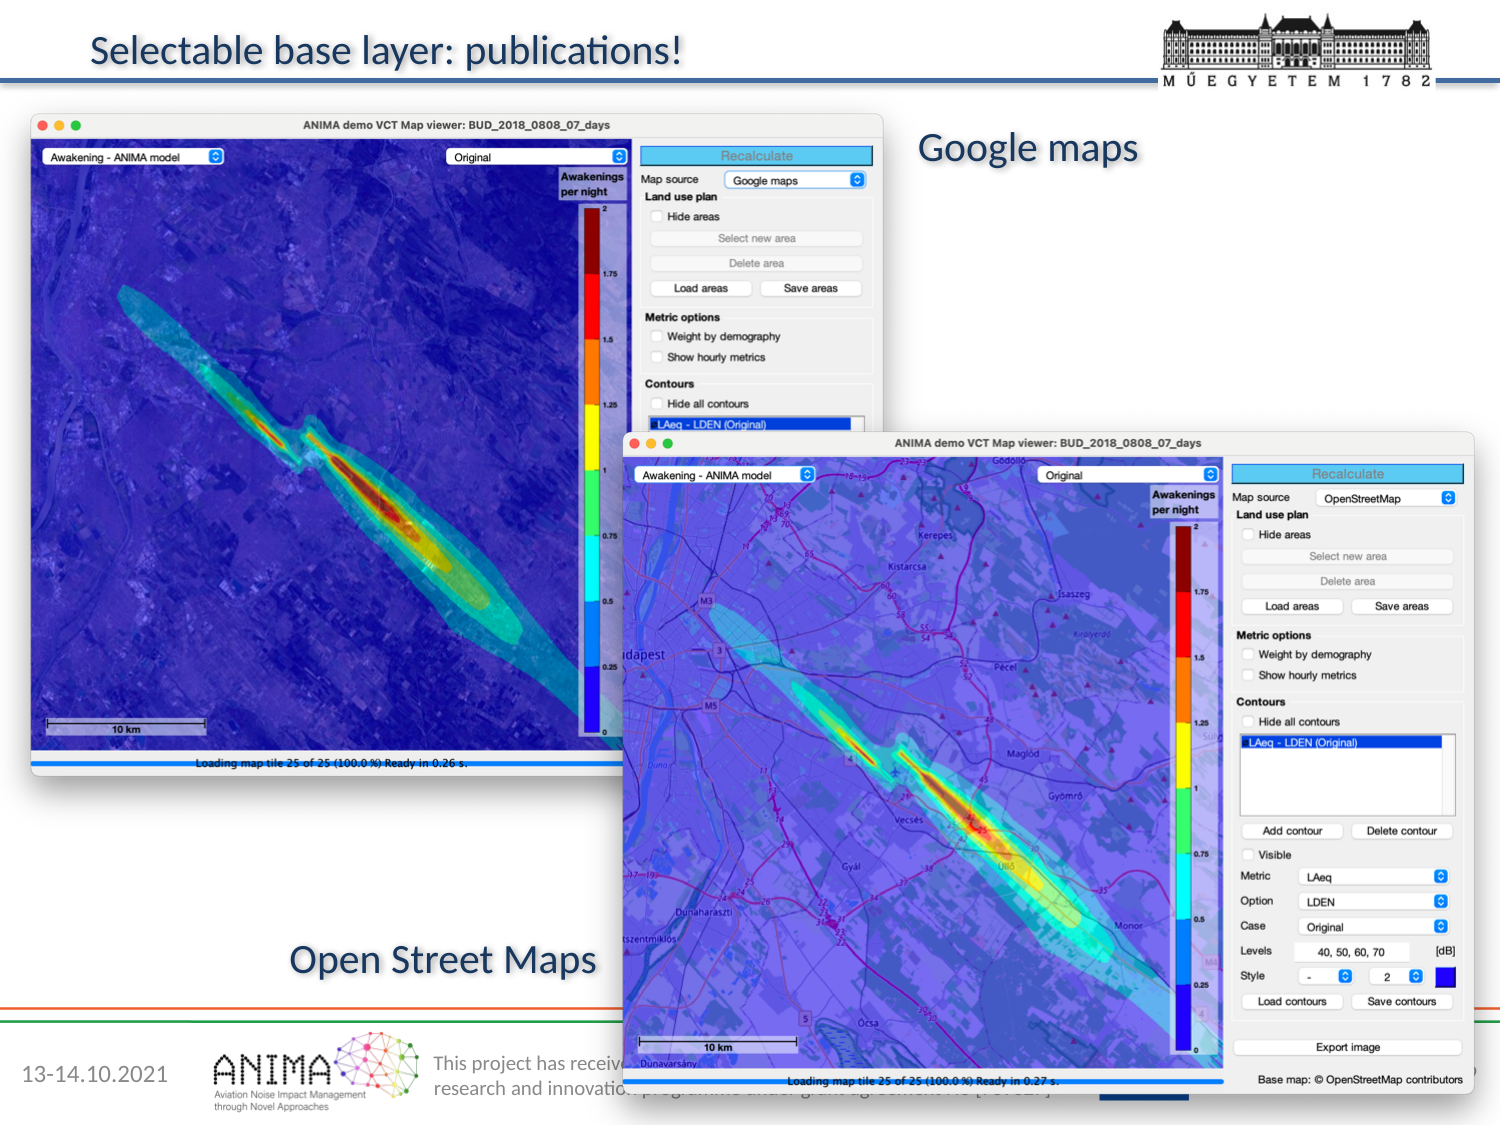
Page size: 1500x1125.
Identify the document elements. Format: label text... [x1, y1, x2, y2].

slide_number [21, 1042, 372, 1103]
text_box Selectable base layer: publications! [74, 15, 1425, 84]
footer This project has received funding from the European Union’s Horizon 2020 research and innovation programme under grant agreement No [769627] [399, 1045, 570, 1105]
list Google maps [934, 112, 1446, 181]
picture [0, 81, 1500, 1125]
text_box Open Street Maps [69, 924, 570, 993]
picture [1158, 0, 1436, 99]
